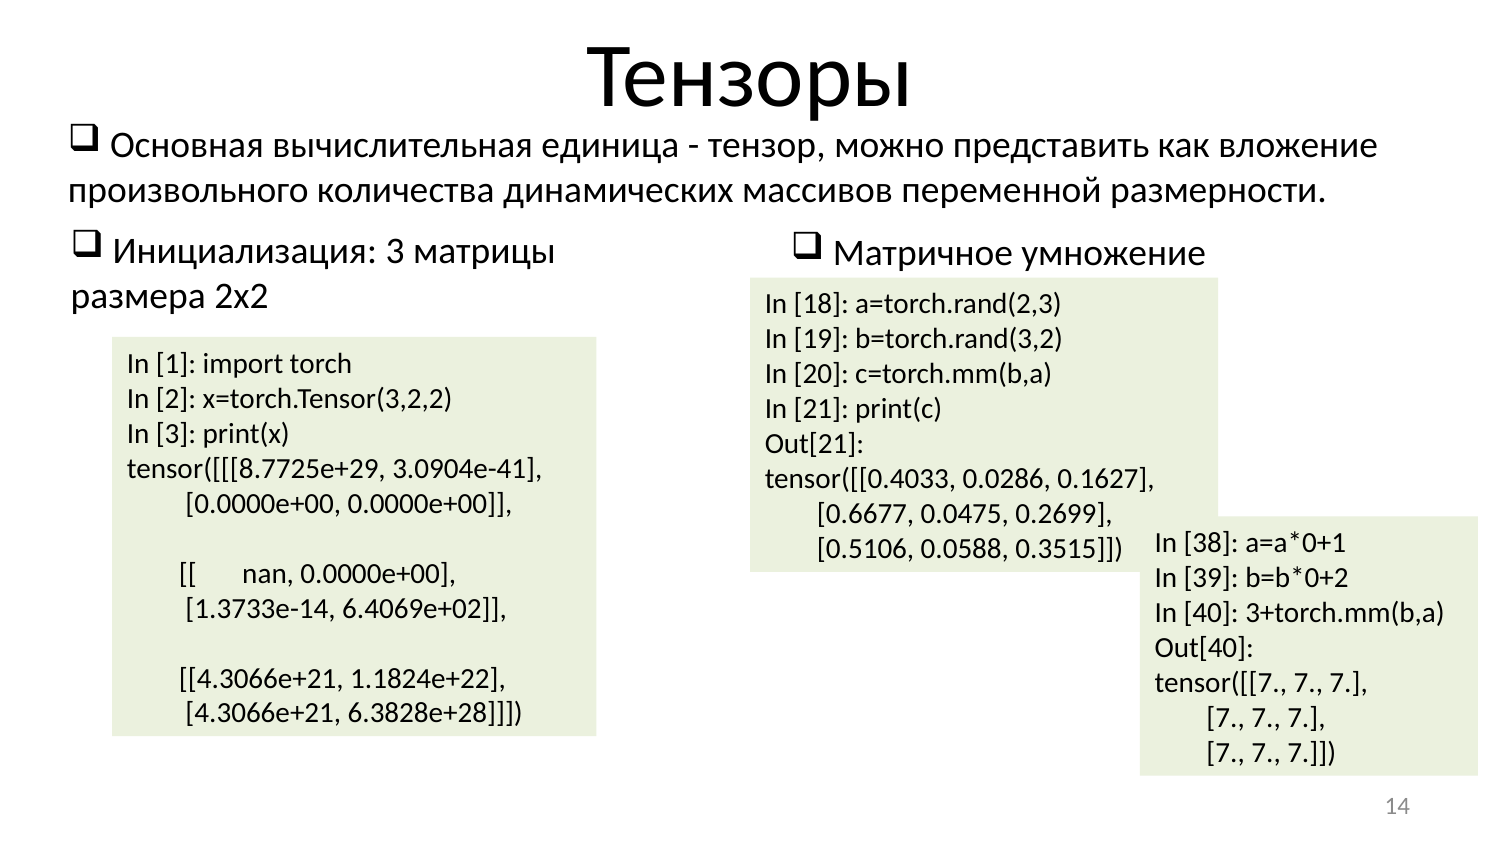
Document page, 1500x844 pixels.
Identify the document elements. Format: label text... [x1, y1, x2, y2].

text_box In [18]: a=torch.rand(2,3) In [19]: b=torch.rand(3,2) In [20]: c=torch.mm(b,a) In [21]: print(c) Out[21]: tensor([[0.4033, 0.0286, 0.1627], [0.6677, 0.0475, 0.2699], [0.5106, 0.0588, 0.3515]]) [750, 277, 1219, 572]
text_box Матричное умножение [775, 220, 1222, 281]
slide_number 14 [1074, 782, 1425, 827]
text_box Инициализация: 3 матрицы размера 2x2 [55, 218, 597, 324]
title Тензоры [75, 0, 1425, 112]
text_box Основная вычислительная единица - тензор, можно представить как вложение произвольного количества динамических массивов переменной размерности. [53, 112, 1459, 218]
text_box In [1]: import torch In [2]: x=torch.Tensor(3,2,2) In [3]: print(x) tensor([[[8.7725e+29, 3.0904e-41], [0.0000e+00, 0.0000e+00]], [[ nan, 0.0000e+00], [1.3733e-14, 6.4069e+02]], [[4.3066e+21, 1.1824e+22], [4.3066e+21, 6.3828e+28]]]) [112, 336, 597, 737]
text_box In [38]: a=a*0+1 In [39]: b=b*0+2 In [40]: 3+torch.mm(b,a) Out[40]: tensor([[7., 7., 7.], [7., 7., 7.], [7., 7., 7.]]) [1139, 516, 1478, 776]
